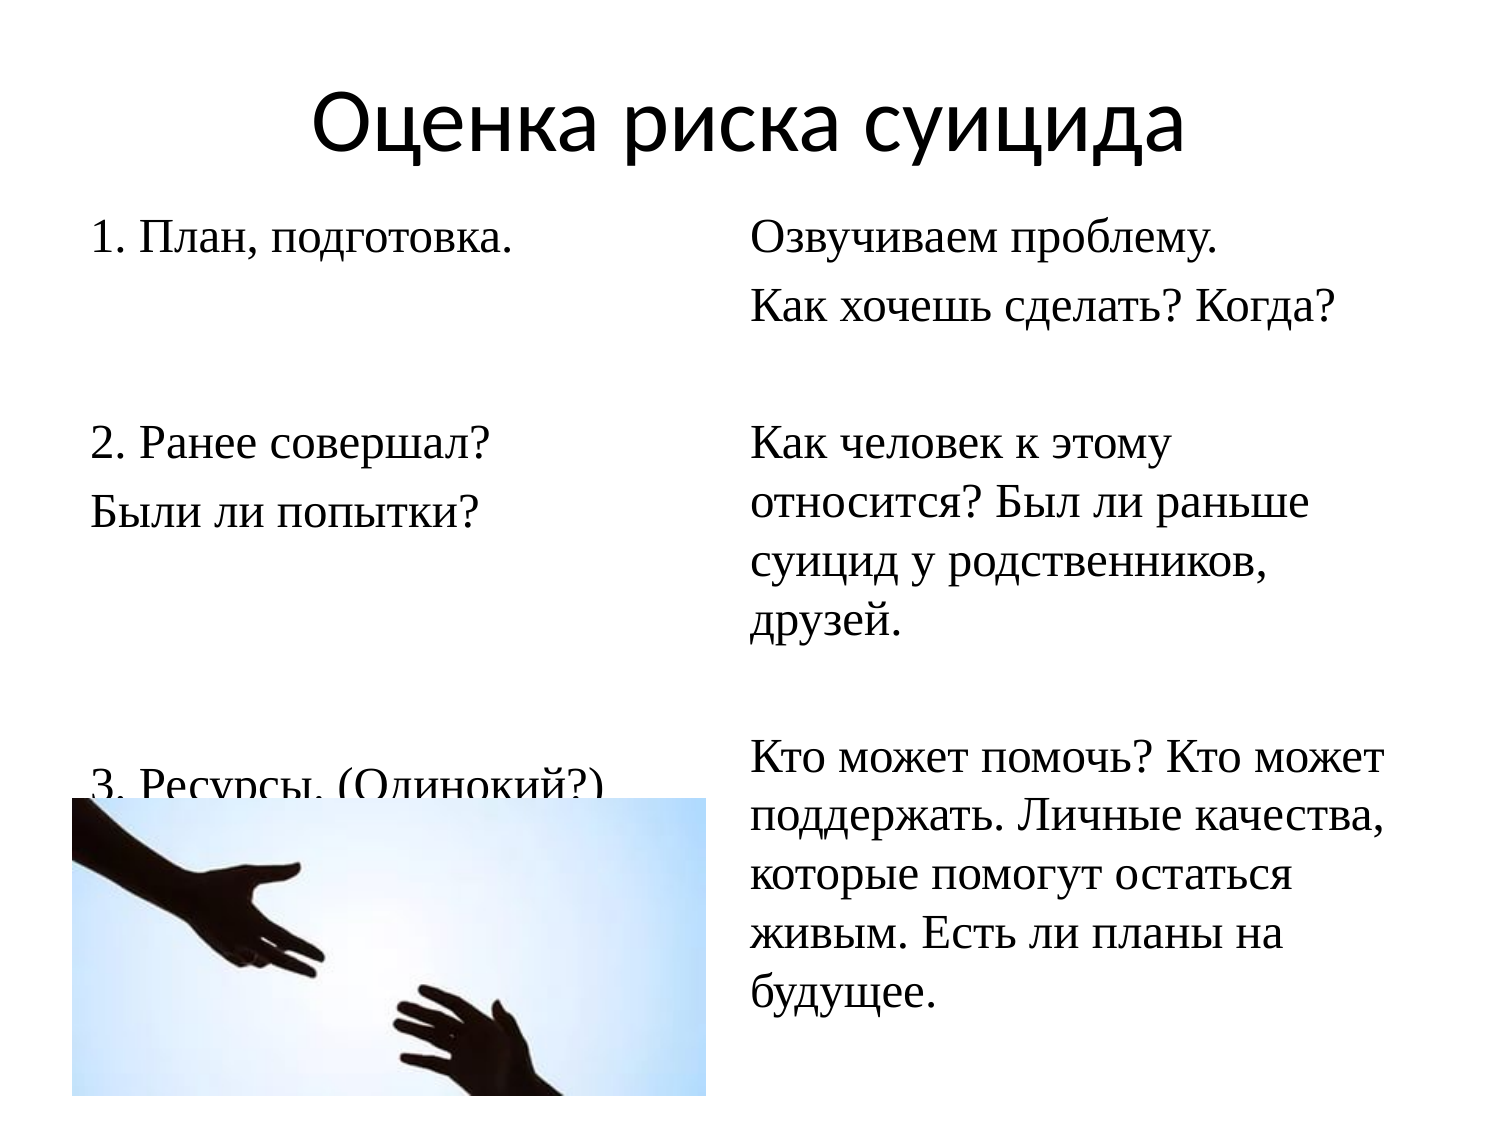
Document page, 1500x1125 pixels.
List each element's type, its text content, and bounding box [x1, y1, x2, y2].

picture [72, 798, 706, 1096]
list 1. План, подготовка. 2. Ранее совершал? Были ли попытки? 3. Ресурсы. (Одинокий?) Озвучиваем проблему. Как хочешь сделать? Когда? Как человек к этому относится? Был ли раньше суицид у родственников, друзей. Кто может помочь? Кто может поддержать. Личные качества, которые помогут остаться живым. Есть ли планы на будущее. [75, 196, 1425, 1094]
title Оценка риска суицида [75, 45, 1425, 185]
